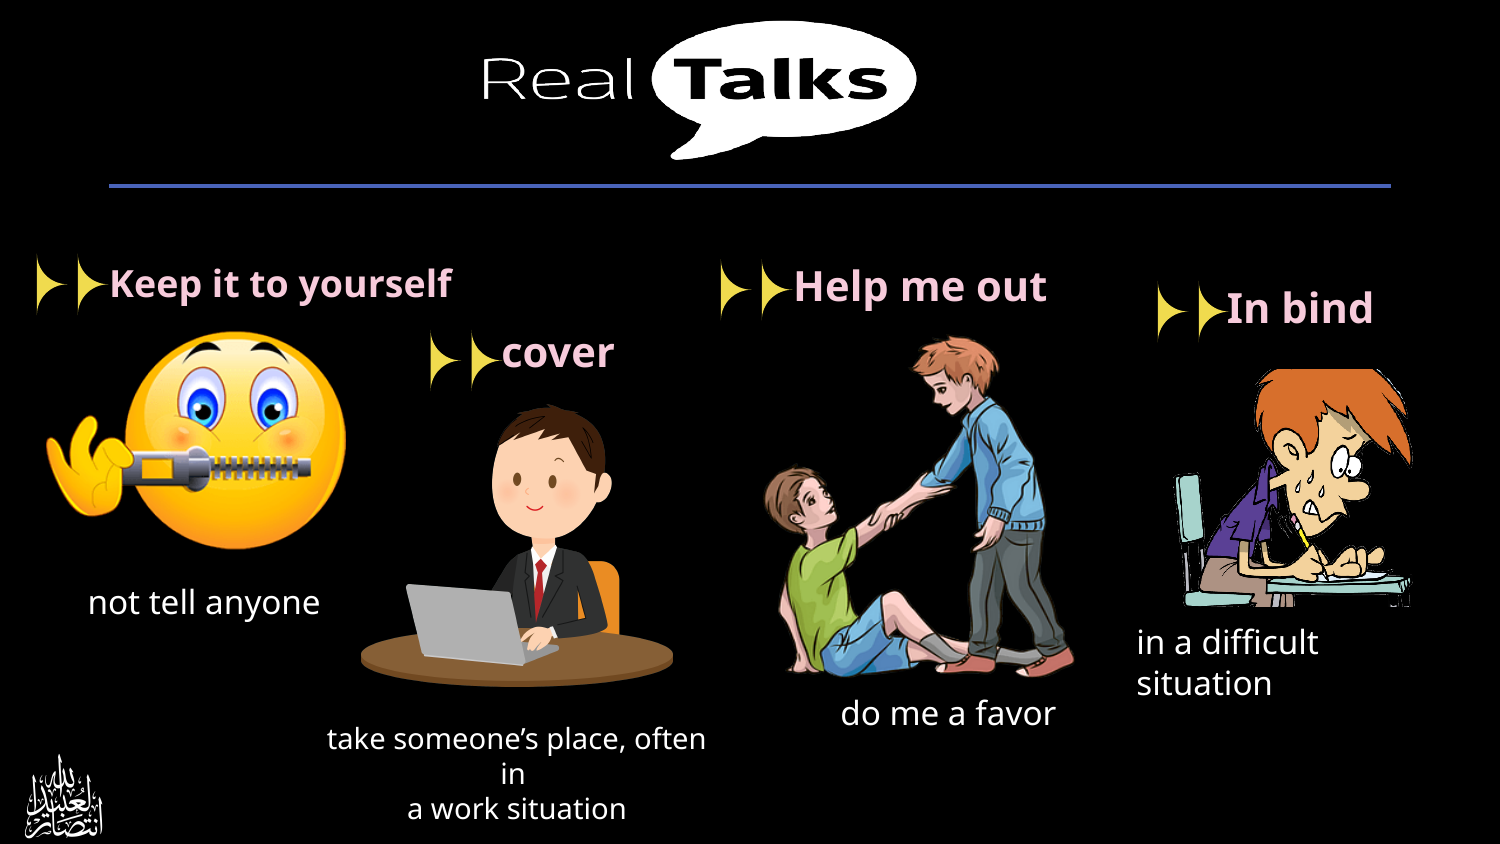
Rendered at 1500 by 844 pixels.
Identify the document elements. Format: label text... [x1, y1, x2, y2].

picture [361, 404, 673, 687]
picture [46, 292, 346, 588]
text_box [1157, 280, 1230, 343]
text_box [720, 258, 793, 321]
text_box Help me out [778, 213, 1119, 325]
picture [461, 8, 949, 167]
title In bind [1211, 237, 1480, 348]
text_box Keep it to yourself [94, 210, 507, 321]
subtitle in a difficult situation [1121, 606, 1470, 678]
picture [763, 334, 1075, 678]
text_box take someone’s place, often in a work situation [297, 712, 737, 833]
text_box do me a favor [825, 677, 1174, 749]
picture [1173, 369, 1460, 607]
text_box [430, 329, 503, 392]
picture [19, 749, 111, 844]
text_box cover [486, 280, 653, 392]
text_box not tell anyone [72, 565, 356, 637]
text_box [36, 253, 109, 316]
